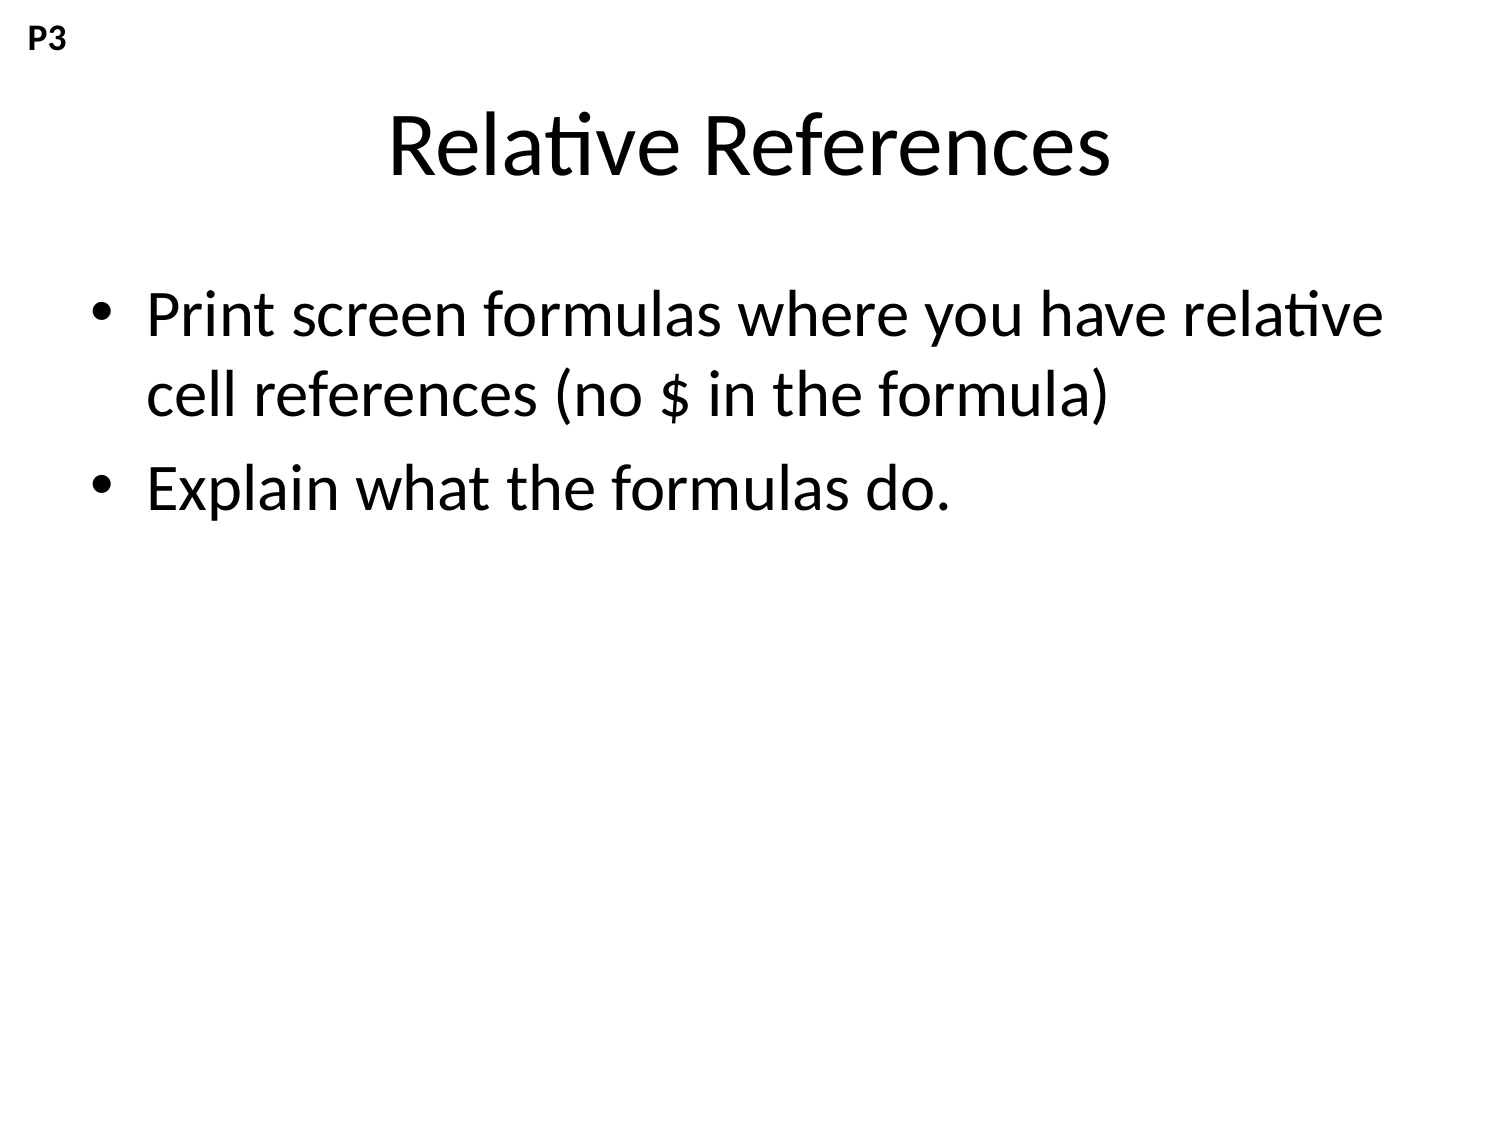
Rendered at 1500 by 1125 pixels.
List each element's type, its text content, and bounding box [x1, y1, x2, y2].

text_box P3 [5, 5, 89, 66]
list Print screen formulas where you have relative cell references (no $ in the formula) Explain what the formulas do. [75, 262, 1425, 1005]
title Relative References [75, 45, 1425, 233]
